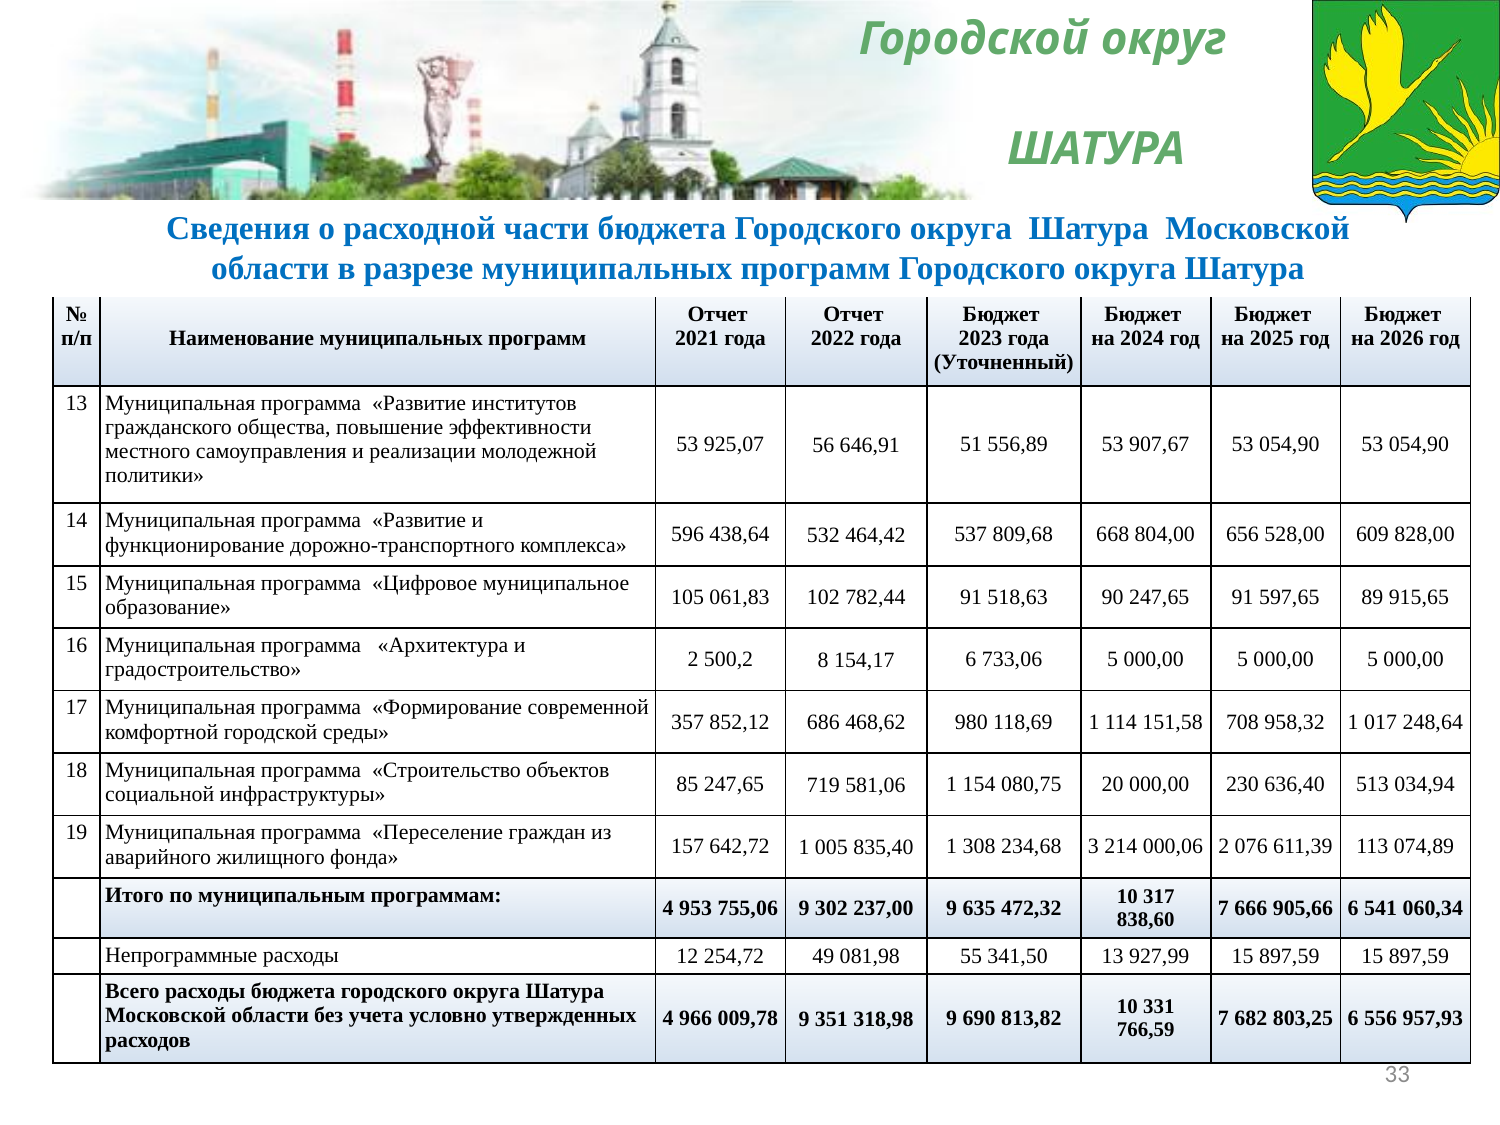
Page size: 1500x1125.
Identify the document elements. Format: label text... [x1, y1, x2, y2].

table_cell 1 005 835,40 [786, 816, 926, 877]
table_cell 5 000,00 [1212, 629, 1340, 690]
table_cell Итого по муниципальным программам: [101, 879, 655, 937]
table_cell Муниципальная программа «Развитие и функционирование дорожно-транспортного комплекса» [101, 504, 655, 565]
table_cell 14 [54, 504, 99, 565]
table_cell 230 636,40 [1212, 754, 1340, 815]
table_cell 6 733,06 [928, 629, 1080, 690]
table_cell Муниципальная программа «Архитектура и градостроительство» [101, 629, 655, 690]
table_cell 90 247,65 [1082, 567, 1210, 627]
table_cell 7 666 905,66 [1212, 879, 1340, 937]
text_box Сведения о расходной части бюджета Городского округа Шатура Московской области в разрезе муниципальных программ Городского округа Шатура [123, 199, 1394, 294]
table_cell 56 646,91 [786, 387, 926, 502]
picture [1312, 0, 1500, 223]
table_cell Муниципальная программа «Развитие институтов гражданского общества, повышение эффективности местного самоуправления и реализации молодежной политики» [101, 387, 655, 502]
table_cell 980 118,69 [928, 691, 1080, 752]
table_cell 10 317 838,60 [1082, 879, 1210, 937]
text_box Городской округ ШАТУРА [985, 0, 1310, 181]
table_cell 513 034,94 [1341, 754, 1470, 815]
table_cell 5 000,00 [1082, 629, 1210, 690]
table_cell 4 966 009,78 [656, 975, 785, 1062]
table_cell 157 642,72 [656, 816, 785, 877]
table_cell 596 438,64 [656, 504, 785, 565]
table_cell 6 556 957,93 [1341, 975, 1470, 1062]
table_cell Непрограммные расходы [101, 939, 655, 973]
table_cell 91 518,63 [928, 567, 1080, 627]
slide_number 33 [1074, 1064, 1425, 1103]
table_cell 686 468,62 [786, 691, 926, 752]
table_cell 1 017 248,64 [1341, 691, 1470, 752]
table_cell 53 054,90 [1341, 387, 1470, 502]
table_cell 7 682 803,25 [1212, 975, 1340, 1062]
table_cell 5 000,00 [1341, 629, 1470, 690]
table_cell 4 953 755,06 [656, 879, 785, 937]
table_cell 51 556,89 [928, 387, 1080, 502]
table_header Бюджет на 2025 год [1212, 297, 1340, 385]
table_cell 15 897,59 [1341, 939, 1470, 973]
table_cell 13 [54, 387, 99, 502]
table_cell 9 351 318,98 [786, 975, 926, 1062]
table_header Отчет 2022 года [786, 297, 926, 385]
table_cell 15 897,59 [1212, 939, 1340, 973]
table_cell 9 690 813,82 [928, 975, 1080, 1062]
table_cell 609 828,00 [1341, 504, 1470, 565]
table_cell 6 541 060,34 [1341, 879, 1470, 937]
table_cell 532 464,42 [786, 504, 926, 565]
table_cell 13 927,99 [1082, 939, 1210, 973]
table_cell 18 [54, 754, 99, 815]
table_cell Муниципальная программа «Цифровое муниципальное образование» [101, 567, 655, 627]
table_cell Муниципальная программа «Переселение граждан из аварийного жилищного фонда» [101, 816, 655, 877]
table_cell [54, 879, 99, 937]
table_cell 53 054,90 [1212, 387, 1340, 502]
table_header Бюджет на 2026 год [1341, 297, 1470, 385]
table_cell 91 597,65 [1212, 567, 1340, 627]
table_cell 2 500,2 [656, 629, 785, 690]
table_header Наименование муниципальных программ [101, 297, 655, 385]
table_cell 668 804,00 [1082, 504, 1210, 565]
table_cell 1 114 151,58 [1082, 691, 1210, 752]
table_cell 113 074,89 [1341, 816, 1470, 877]
table_cell Муниципальная программа «Строительство объектов социальной инфраструктуры» [101, 754, 655, 815]
table_cell 719 581,06 [786, 754, 926, 815]
table_cell 53 907,67 [1082, 387, 1210, 502]
table_cell 85 247,65 [656, 754, 785, 815]
table_cell 12 254,72 [656, 939, 785, 973]
table_cell 17 [54, 691, 99, 752]
table_cell 537 809,68 [928, 504, 1080, 565]
table_cell 53 925,07 [656, 387, 785, 502]
table_header Отчет 2021 года [656, 297, 785, 385]
picture [0, 0, 985, 200]
table_cell 708 958,32 [1212, 691, 1340, 752]
table_cell Всего расходы бюджета городского округа Шатура Московской области без учета условно утвержденных расходов [101, 975, 655, 1062]
table_cell 15 [54, 567, 99, 627]
table_cell 19 [54, 816, 99, 877]
table_cell 9 302 237,00 [786, 879, 926, 937]
table_header Бюджет 2023 года (Уточненный) [928, 297, 1080, 385]
table_cell 20 000,00 [1082, 754, 1210, 815]
table_cell 16 [54, 629, 99, 690]
table_header Бюджет на 2024 год [1082, 297, 1210, 385]
table_cell 9 635 472,32 [928, 879, 1080, 937]
table_cell 2 076 611,39 [1212, 816, 1340, 877]
table_cell [54, 975, 99, 1062]
table_cell 10 331 766,59 [1082, 975, 1210, 1062]
table_cell 49 081,98 [786, 939, 926, 973]
table_cell [54, 939, 99, 973]
table_cell 105 061,83 [656, 567, 785, 627]
table_cell 357 852,12 [656, 691, 785, 752]
table_cell 55 341,50 [928, 939, 1080, 973]
table_cell Муниципальная программа «Формирование современной комфортной городской среды» [101, 691, 655, 752]
table_cell 3 214 000,06 [1082, 816, 1210, 877]
table_cell 102 782,44 [786, 567, 926, 627]
table_cell 8 154,17 [786, 629, 926, 690]
table_cell 89 915,65 [1341, 567, 1470, 627]
table_header № п/п [54, 297, 99, 385]
table_cell 1 308 234,68 [928, 816, 1080, 877]
table_cell 1 154 080,75 [928, 754, 1080, 815]
table_cell 656 528,00 [1212, 504, 1340, 565]
